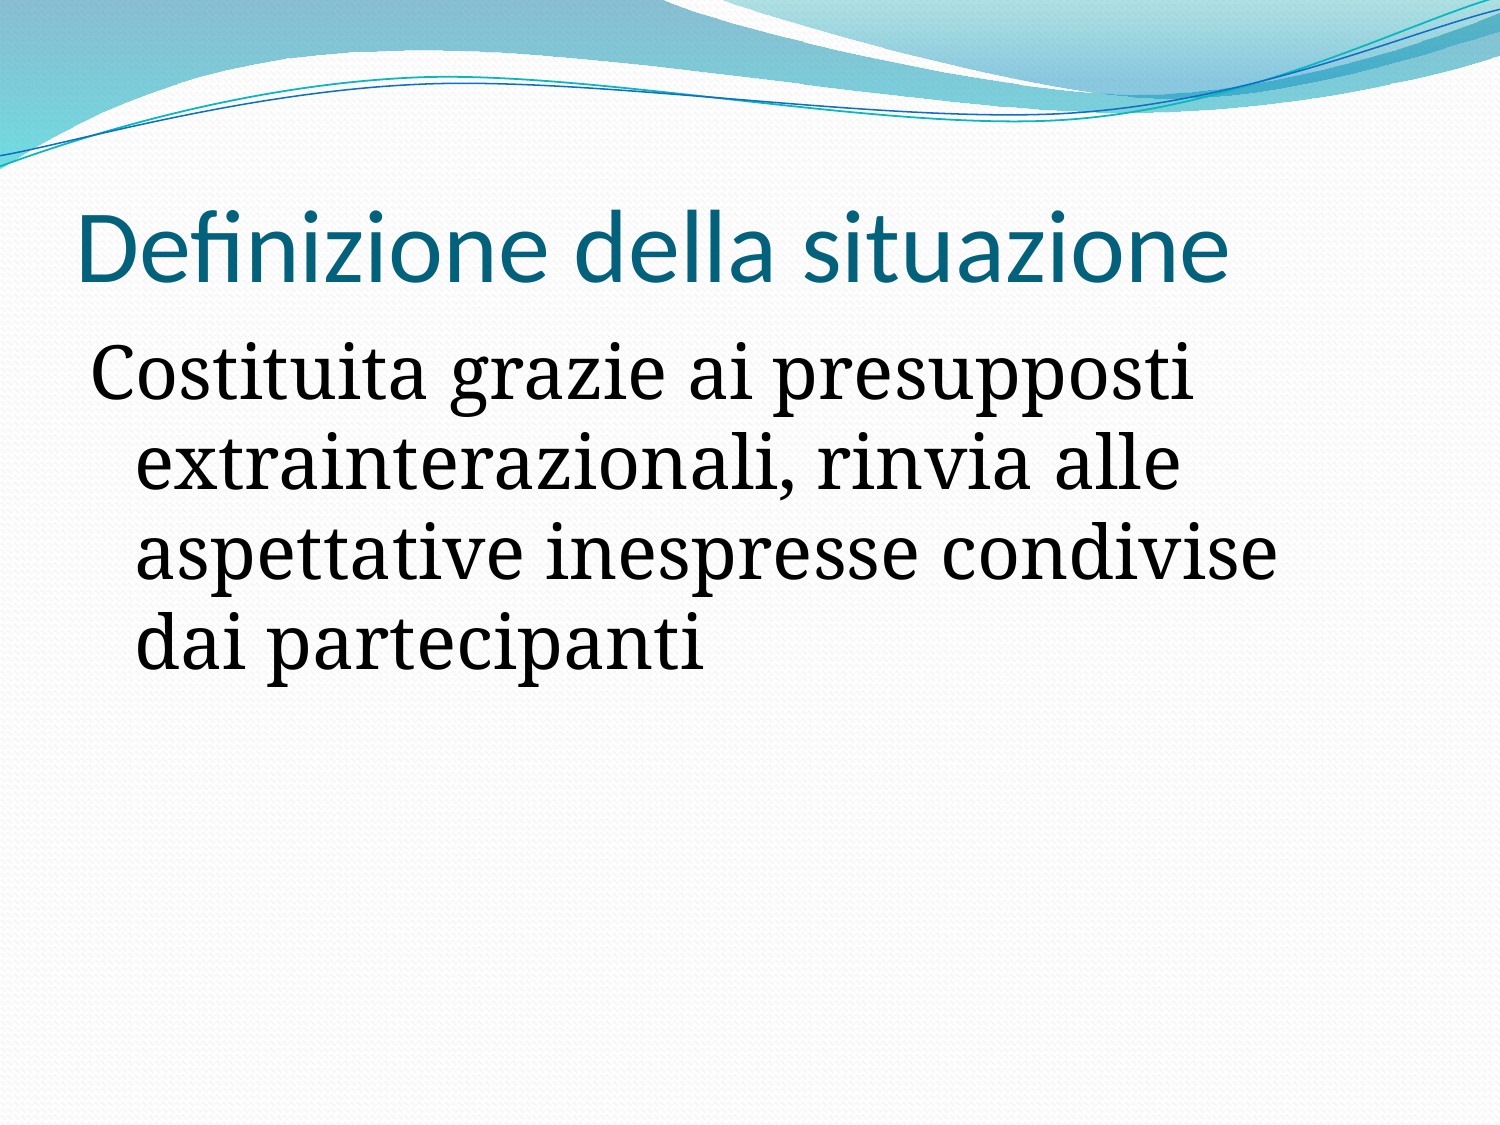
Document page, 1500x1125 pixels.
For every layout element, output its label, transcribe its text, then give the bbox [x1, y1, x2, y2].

title Definizione della situazione [75, 115, 1425, 303]
list Costituita grazie ai presupposti extrainterazionali, rinvia alle aspettative inespresse condivise dai partecipanti [75, 317, 1425, 1038]
